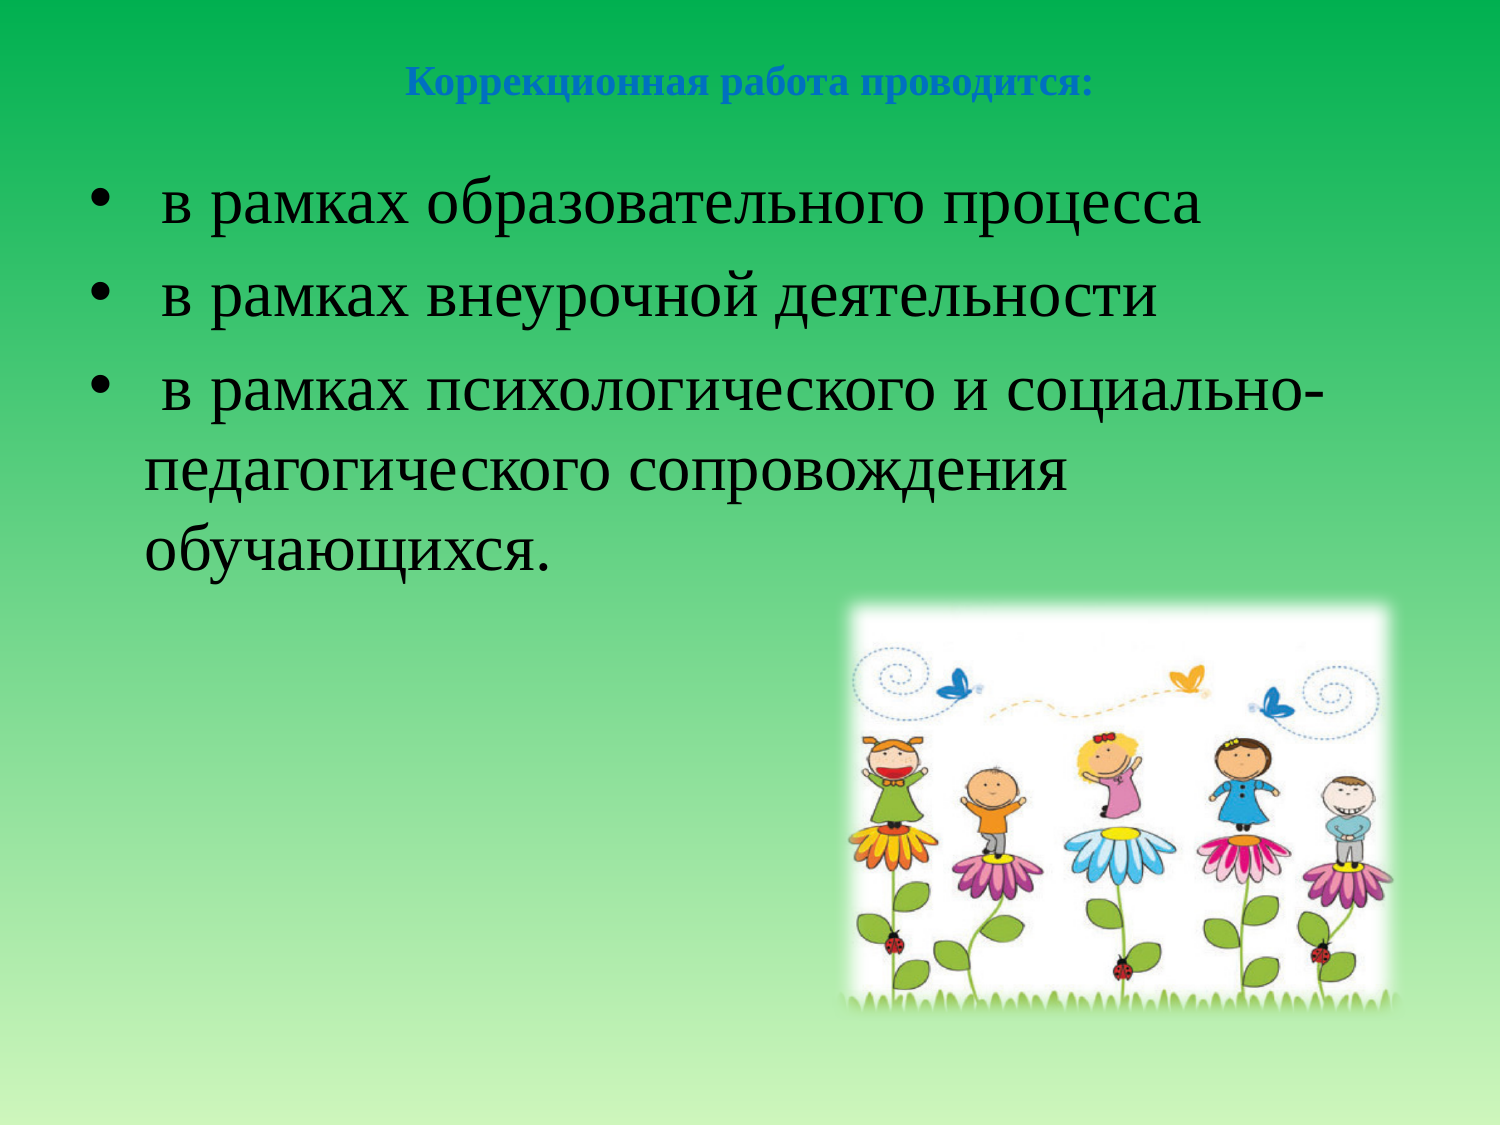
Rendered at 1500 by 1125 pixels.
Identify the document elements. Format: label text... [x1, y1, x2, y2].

picture [832, 585, 1407, 1021]
title Коррекционная работа проводится: [75, 45, 1425, 185]
list в рамках образовательного процесса в рамках внеурочной деятельности в рамках психологического и социально-педагогического сопровождения обучающихся. [73, 149, 1424, 892]
